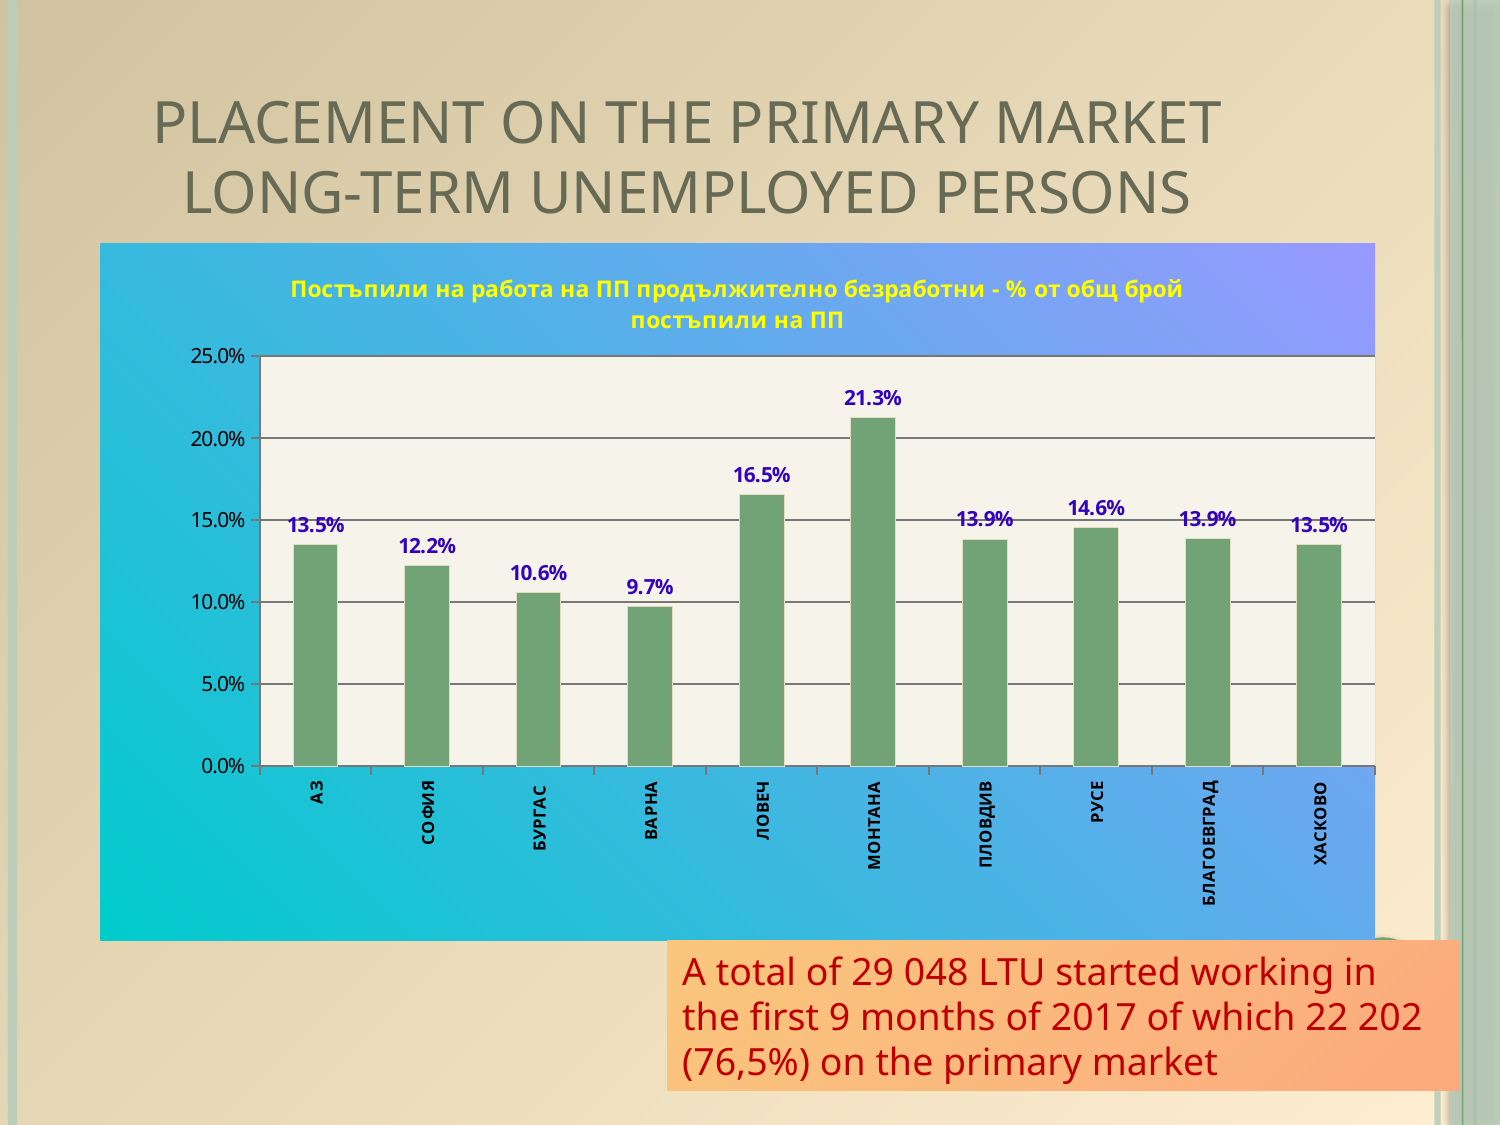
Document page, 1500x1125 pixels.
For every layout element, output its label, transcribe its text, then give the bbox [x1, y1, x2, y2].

title Placement on the primary market long-term unemployed persons [75, 45, 1300, 233]
text_box A total of 29 048 LTU started working in the first 9 months of 2017 of which 22 202 (76,5%) on the primary market [667, 940, 1459, 1091]
chart [99, 243, 1377, 941]
